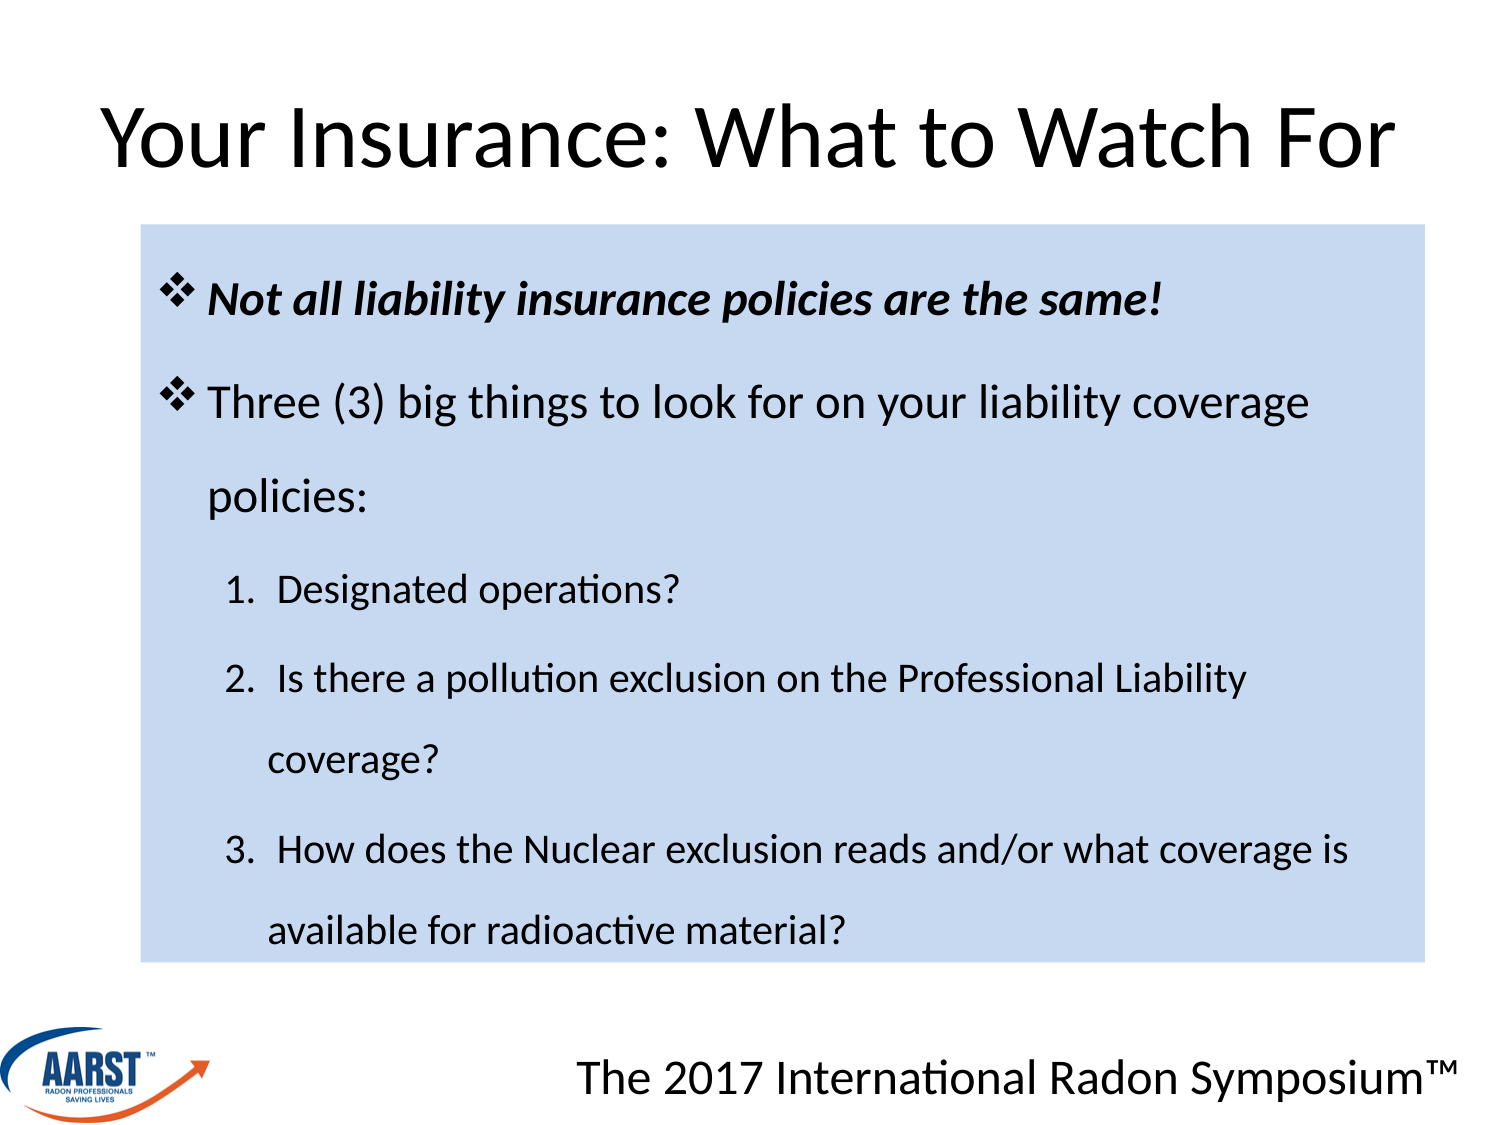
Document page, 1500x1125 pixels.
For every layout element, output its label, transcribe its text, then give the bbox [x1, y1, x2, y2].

text_box The 2017 International Radon Symposium™ [462, 1037, 1475, 1113]
list Not all liability insurance policies are the same! Three (3) big things to look for on your liability coverage policies: Designated operations? Is there a pollution exclusion on the Professional Liability coverage? How does the Nuclear exclusion reads and/or what coverage is available for radioactive material? [140, 224, 1425, 963]
title Your Insurance: What to Watch For [75, 36, 1425, 225]
picture [0, 1027, 211, 1124]
